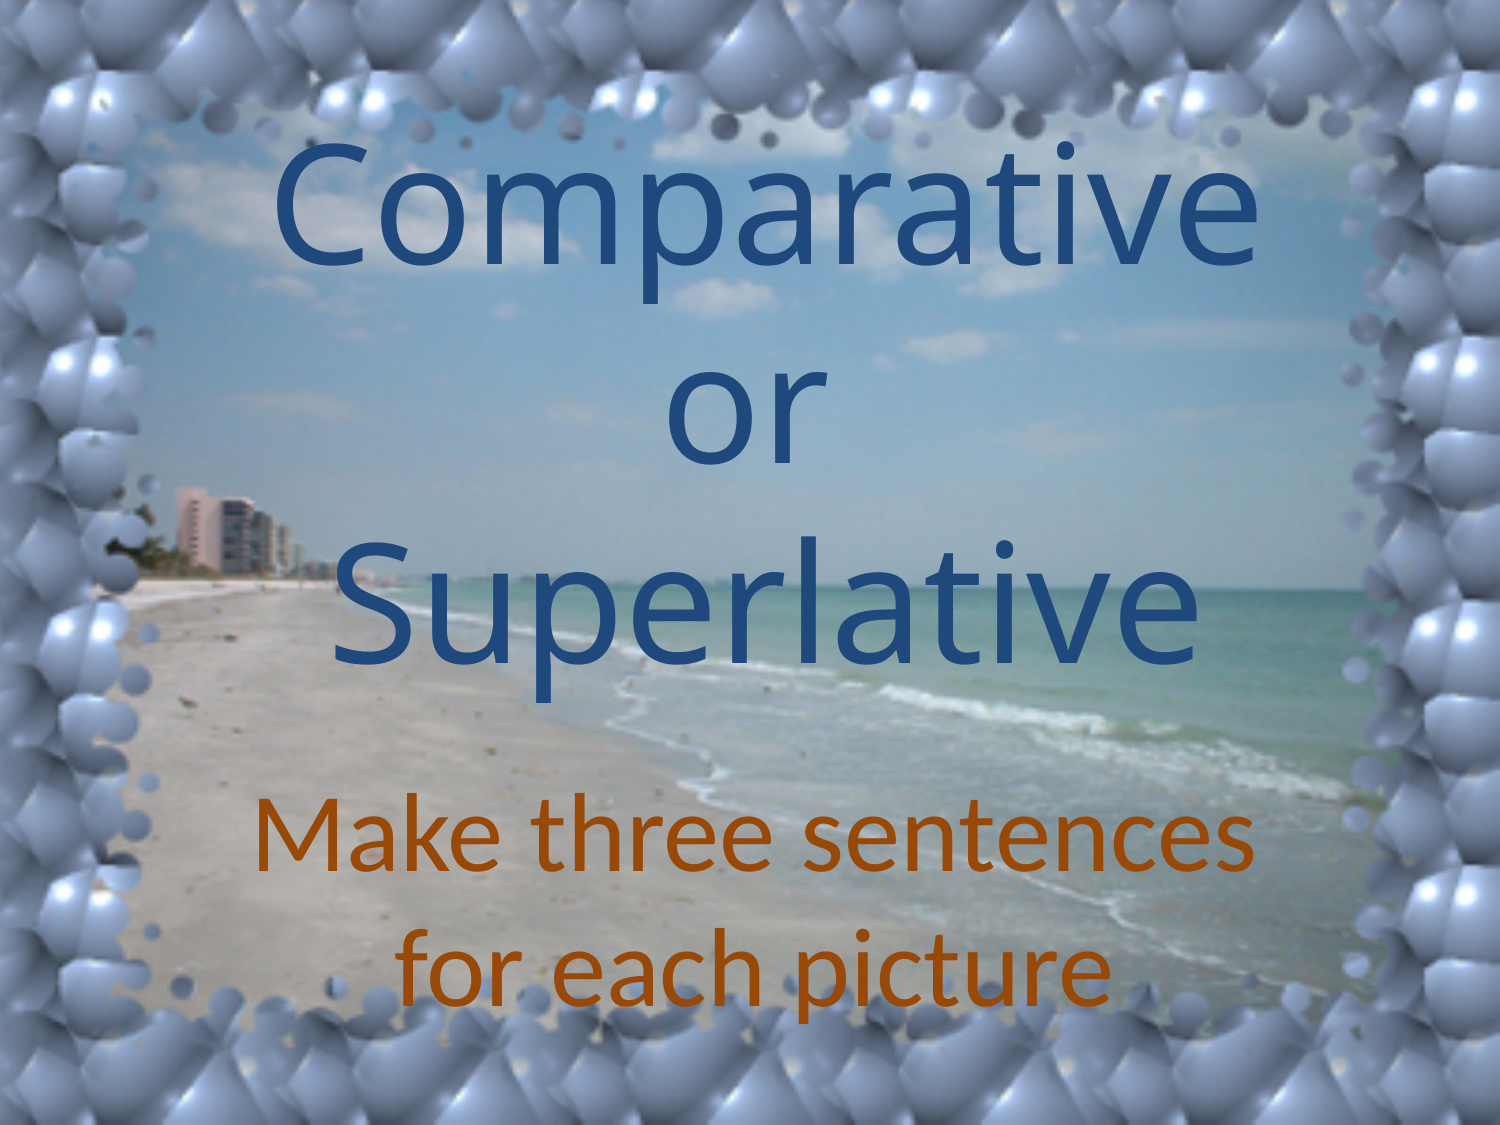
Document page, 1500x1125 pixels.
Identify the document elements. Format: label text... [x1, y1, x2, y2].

text_box Comparative or Superlative [252, 89, 1282, 705]
picture [0, 0, 1500, 1125]
text_box Make three sentences for each picture [235, 751, 1274, 1037]
